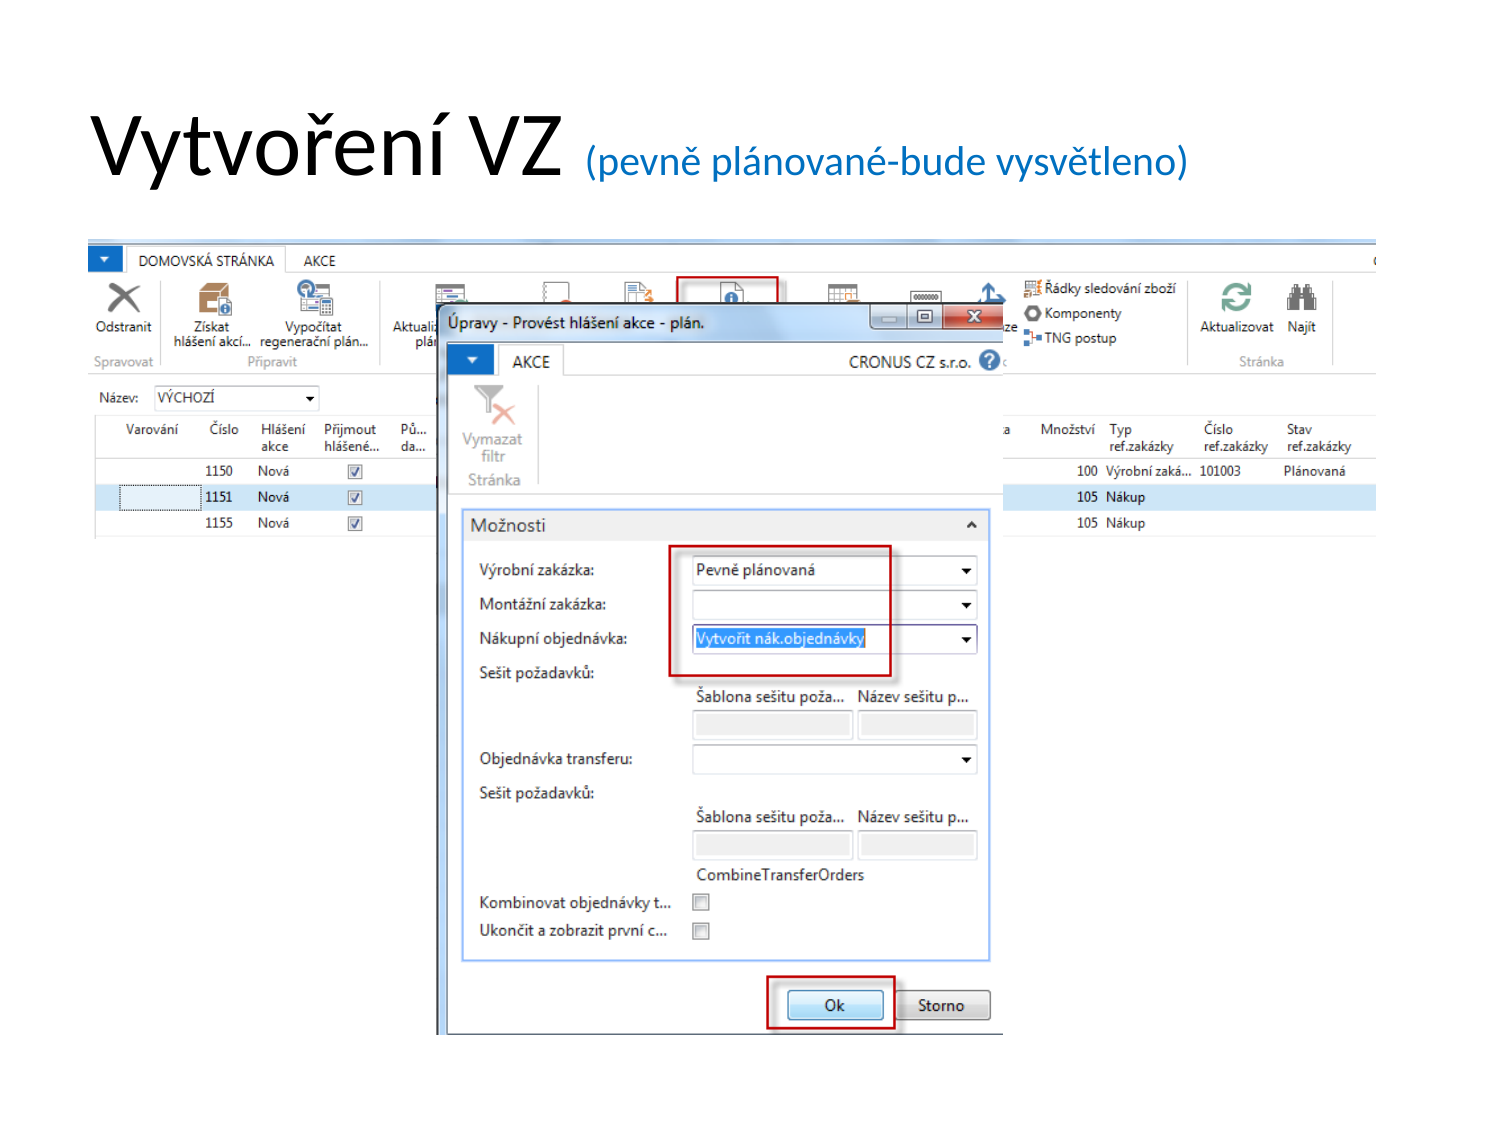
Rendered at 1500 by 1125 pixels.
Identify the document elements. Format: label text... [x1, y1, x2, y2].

picture [88, 239, 1376, 1036]
title Vytvoření VZ (pevně plánované-bude vysvětleno) [75, 45, 1425, 233]
